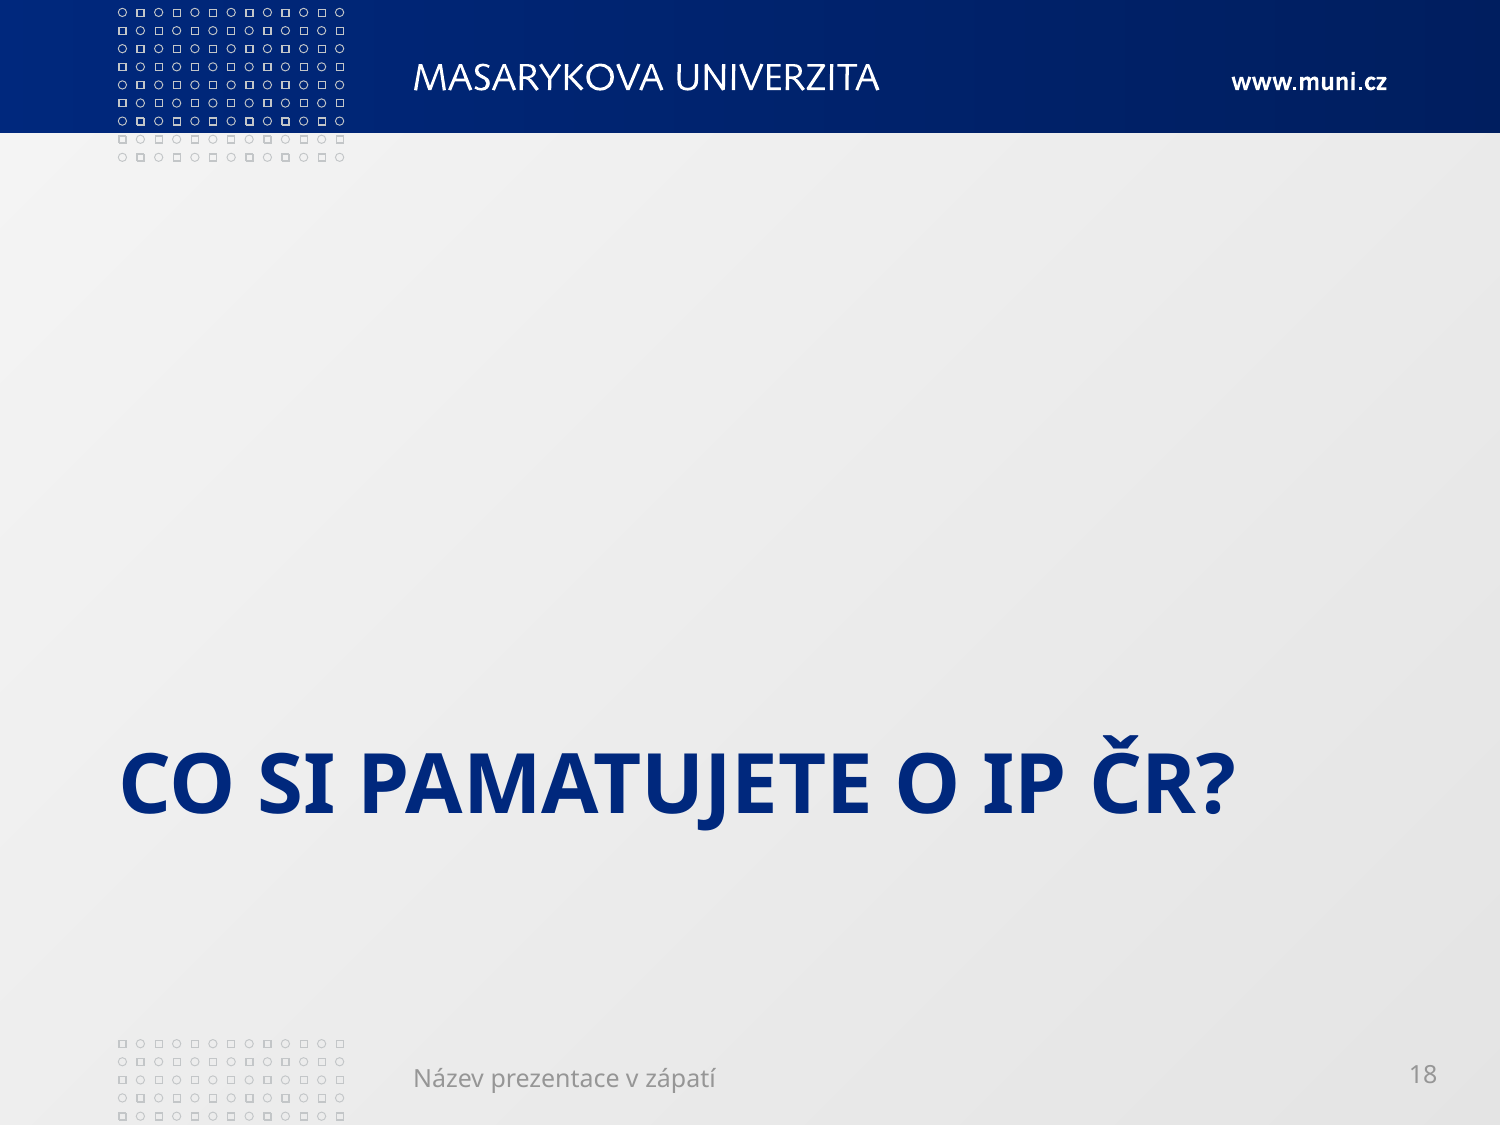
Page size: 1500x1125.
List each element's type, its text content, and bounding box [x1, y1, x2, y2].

title Co si pamatujete o IP ČR? [118, 722, 1394, 947]
slide_number 18 [1125, 1025, 1438, 1100]
footer Název prezentace v zápatí [413, 1025, 1075, 1100]
